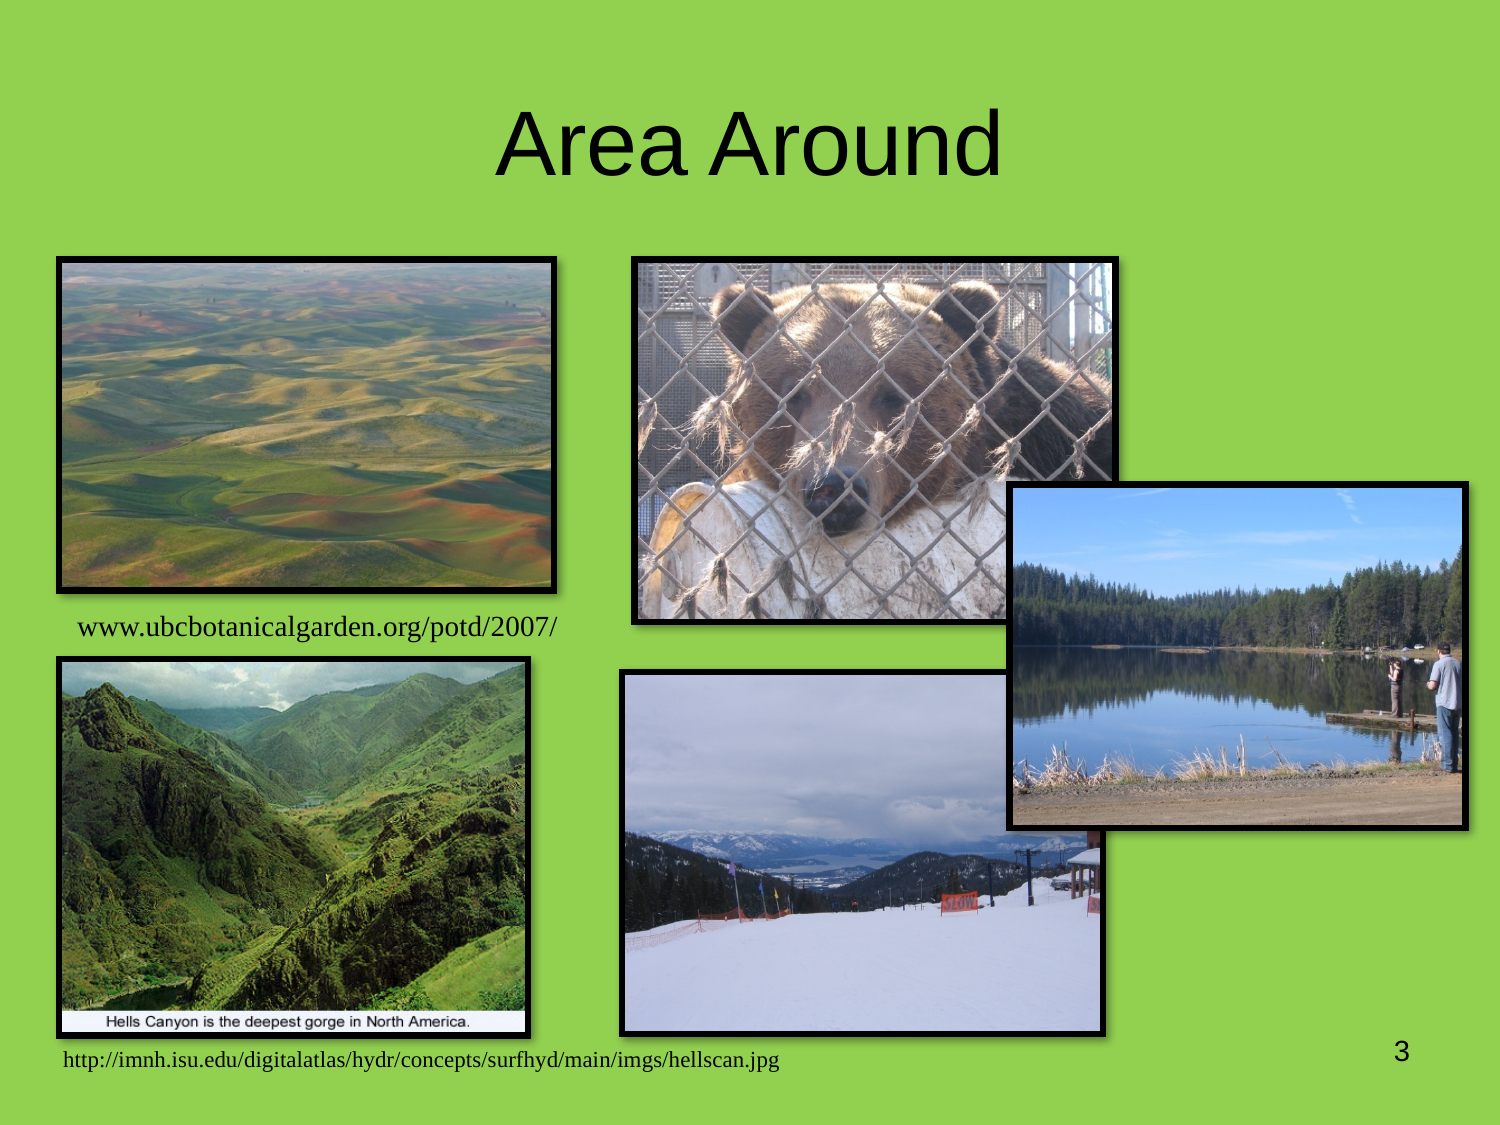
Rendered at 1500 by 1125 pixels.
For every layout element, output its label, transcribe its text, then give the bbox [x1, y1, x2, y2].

text_box http://imnh.isu.edu/digitalatlas/hydr/concepts/surfhyd/main/imgs/hellscan.jpg [48, 1037, 796, 1080]
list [637, 262, 1113, 619]
slide_number 3 [1074, 1024, 1426, 1103]
title Area Around [74, 44, 1426, 233]
picture [62, 662, 526, 1033]
picture [624, 487, 1463, 1032]
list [62, 262, 552, 588]
text_box www.ubcbotanicalgarden.org/potd/2007/ [62, 599, 575, 650]
